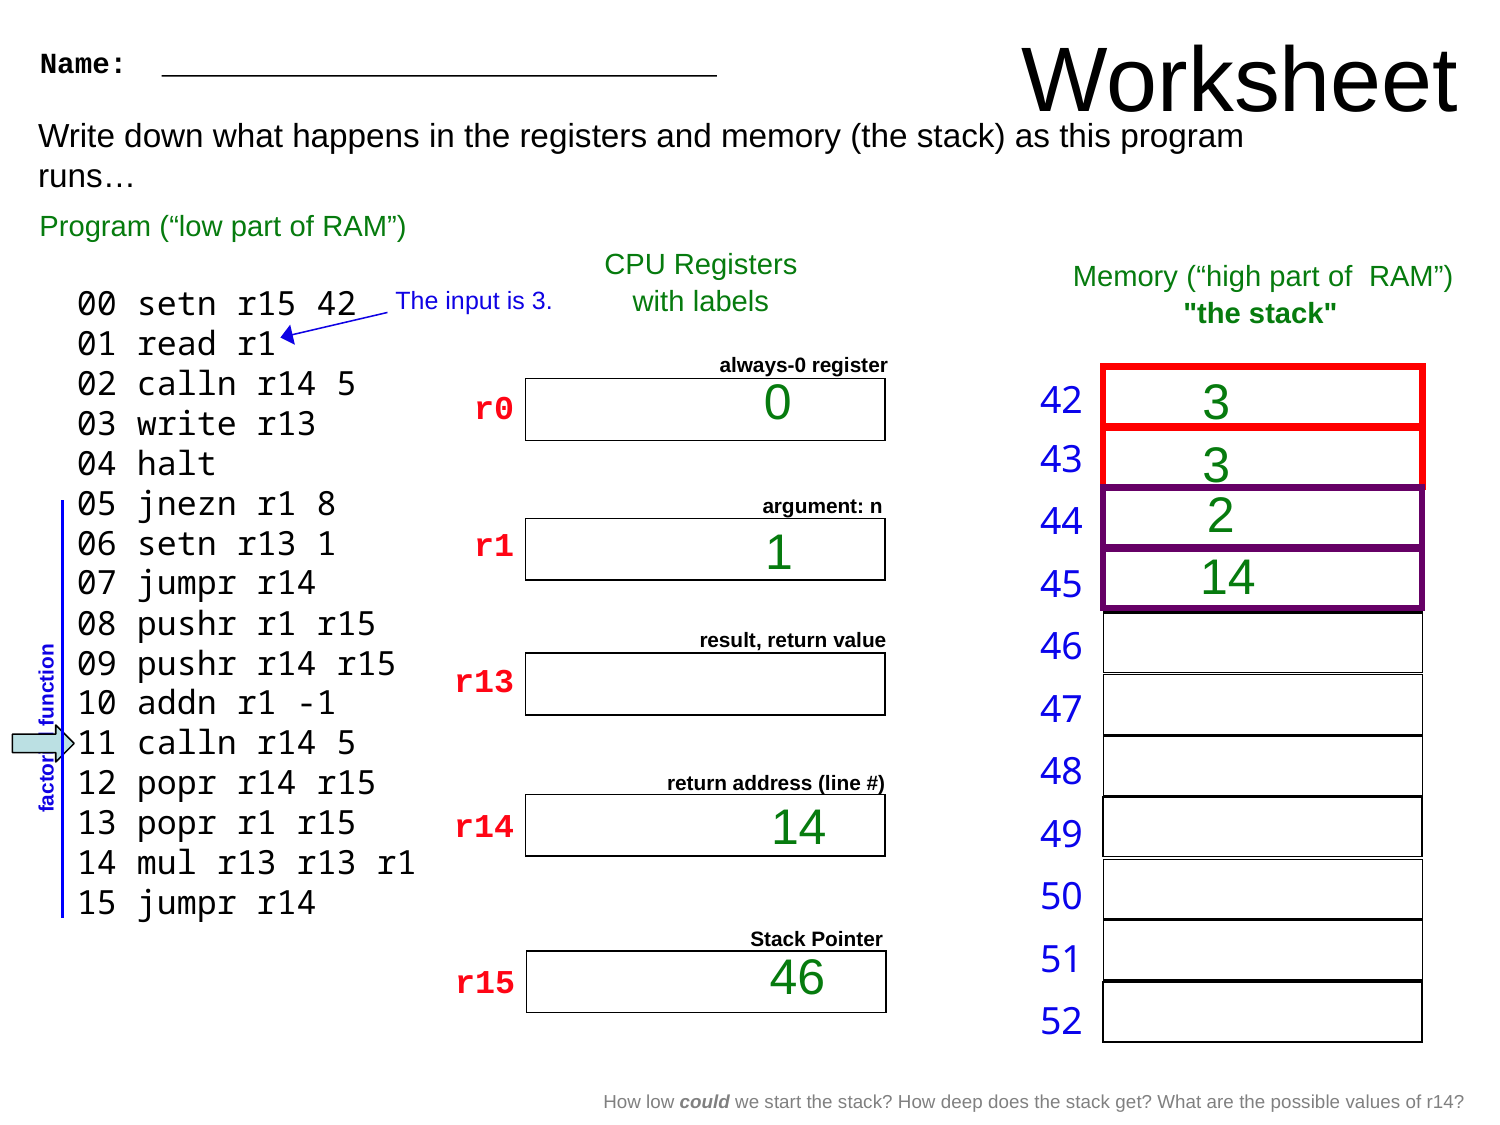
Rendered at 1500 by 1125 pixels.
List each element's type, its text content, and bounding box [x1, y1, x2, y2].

text_box Worksheet [937, 12, 1474, 138]
text_box r0 [432, 378, 529, 434]
text_box 00 setn r15 42 01 read r1 02 calln r14 5 03 write r13 04 halt 05 jnezn r1 8 06 setn r13 1 07 jumpr r14 08 pushr r1 r15 09 pushr r14 r15 10 addn r1 -1 11 calln r14 5 12 popr r14 r15 13 popr r1 r15 14 mul r13 r13 r1 15 jumpr r14 [62, 274, 432, 929]
text_box [1103, 612, 1423, 673]
text_box 3 [1187, 362, 1246, 424]
text_box [1102, 982, 1422, 1042]
text_box factorial function [25, 753, 58, 828]
text_box [840, 959, 887, 1013]
text_box always-0 register [609, 344, 903, 385]
text_box [1103, 366, 1187, 427]
text_box argument: n [603, 484, 898, 525]
text_box [1103, 427, 1187, 487]
text_box factorial function [25, 502, 61, 734]
text_box CPU Registers [589, 238, 813, 288]
text_box 47 [997, 677, 1098, 738]
text_box 0 [748, 362, 807, 438]
text_box r15 [380, 953, 530, 1008]
text_box with labels [617, 274, 785, 325]
text_box [1102, 487, 1422, 548]
text_box Memory (“high part of RAM”) [1058, 249, 1469, 300]
text_box "the stack" [1168, 287, 1353, 338]
text_box result, return value [607, 619, 901, 660]
text_box [1102, 548, 1422, 609]
text_box [525, 518, 750, 581]
text_box The input is 3. [432, 277, 575, 322]
text_box 50 [985, 864, 1098, 925]
text_box [1102, 796, 1422, 857]
text_box [1103, 736, 1423, 796]
text_box [1246, 366, 1423, 427]
text_box 2 [1192, 474, 1250, 487]
text_box 1 [750, 512, 808, 588]
text_box r14 [432, 797, 529, 852]
text_box 48 [997, 739, 1098, 800]
text_box [1246, 427, 1423, 488]
text_box [808, 525, 886, 581]
text_box [1103, 920, 1423, 981]
text_box [525, 378, 886, 441]
text_box 49 [985, 802, 1098, 862]
text_box 3 [1187, 424, 1246, 487]
text_box 45 [985, 552, 1098, 612]
text_box 51 [1022, 927, 1098, 987]
text_box [526, 950, 754, 1013]
text_box [525, 794, 756, 857]
text_box 14 [756, 787, 856, 863]
text_box [856, 803, 886, 857]
text_box 46 [754, 937, 840, 1013]
text_box [525, 653, 886, 715]
text_box r13 [432, 652, 529, 707]
text_box [12, 724, 58, 762]
text_box 43 [997, 427, 1098, 487]
text_box [1103, 674, 1423, 735]
text_box [1103, 859, 1423, 920]
text_box r1 [432, 515, 529, 571]
text_box 46 [985, 614, 1098, 675]
text_box 42 [1010, 368, 1098, 427]
text_box Program (“low part of RAM”) [24, 199, 422, 250]
text_box return address (line #) [606, 762, 900, 803]
text_box 14 [1185, 609, 1285, 613]
text_box 44 [997, 489, 1098, 550]
text_box Name: [24, 37, 278, 88]
text_box Write down what happens in the registers and memory (the stack) as this program runs… [23, 107, 1324, 202]
text_box Stack Pointer [604, 918, 898, 959]
text_box 52 [985, 989, 1098, 1050]
text_box How low could we start the stack? How deep does the stack get? What are the possible values of r14? [286, 1082, 1490, 1120]
